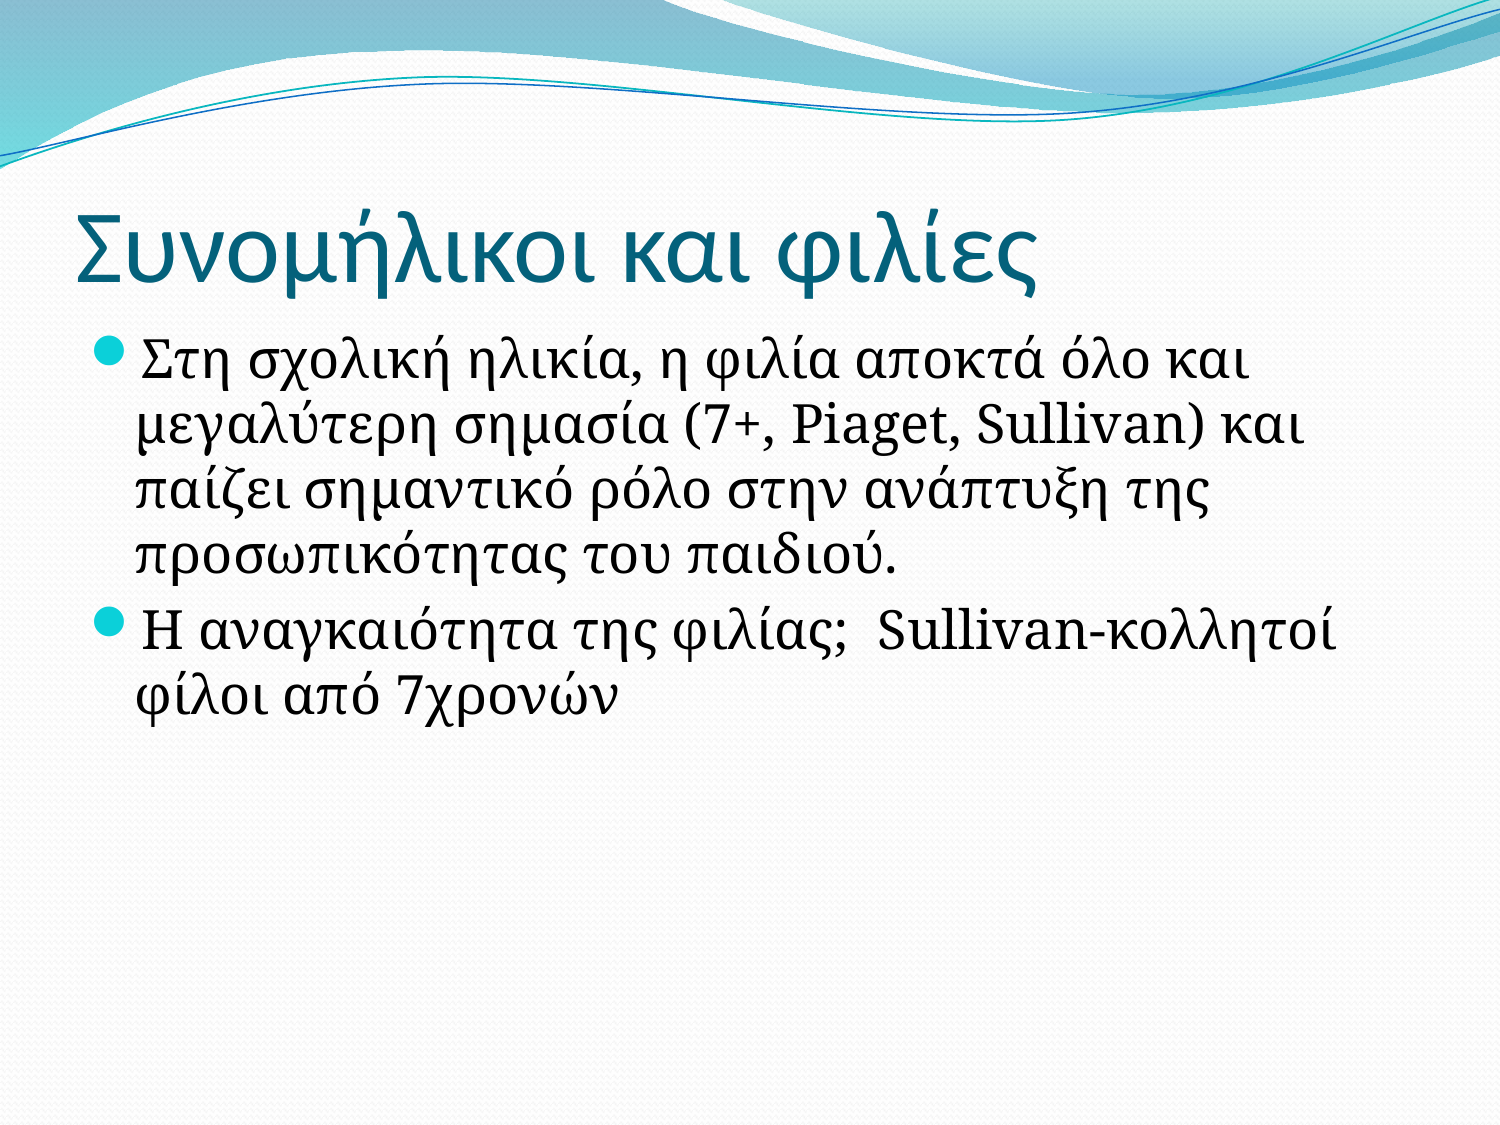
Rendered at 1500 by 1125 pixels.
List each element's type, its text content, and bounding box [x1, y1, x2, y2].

title Συνομήλικοι και φιλίες [75, 115, 1425, 303]
list Στη σχολική ηλικία, η φιλία αποκτά όλο και μεγαλύτερη σημασία (7+, Piaget, Sullivan) και παίζει σημαντικό ρόλο στην ανάπτυξη της προσωπικότητας του παιδιού. Η αναγκαιότητα της φιλίας; Sullivan-κολλητοί φίλοι από 7χρονών [75, 317, 1425, 1038]
